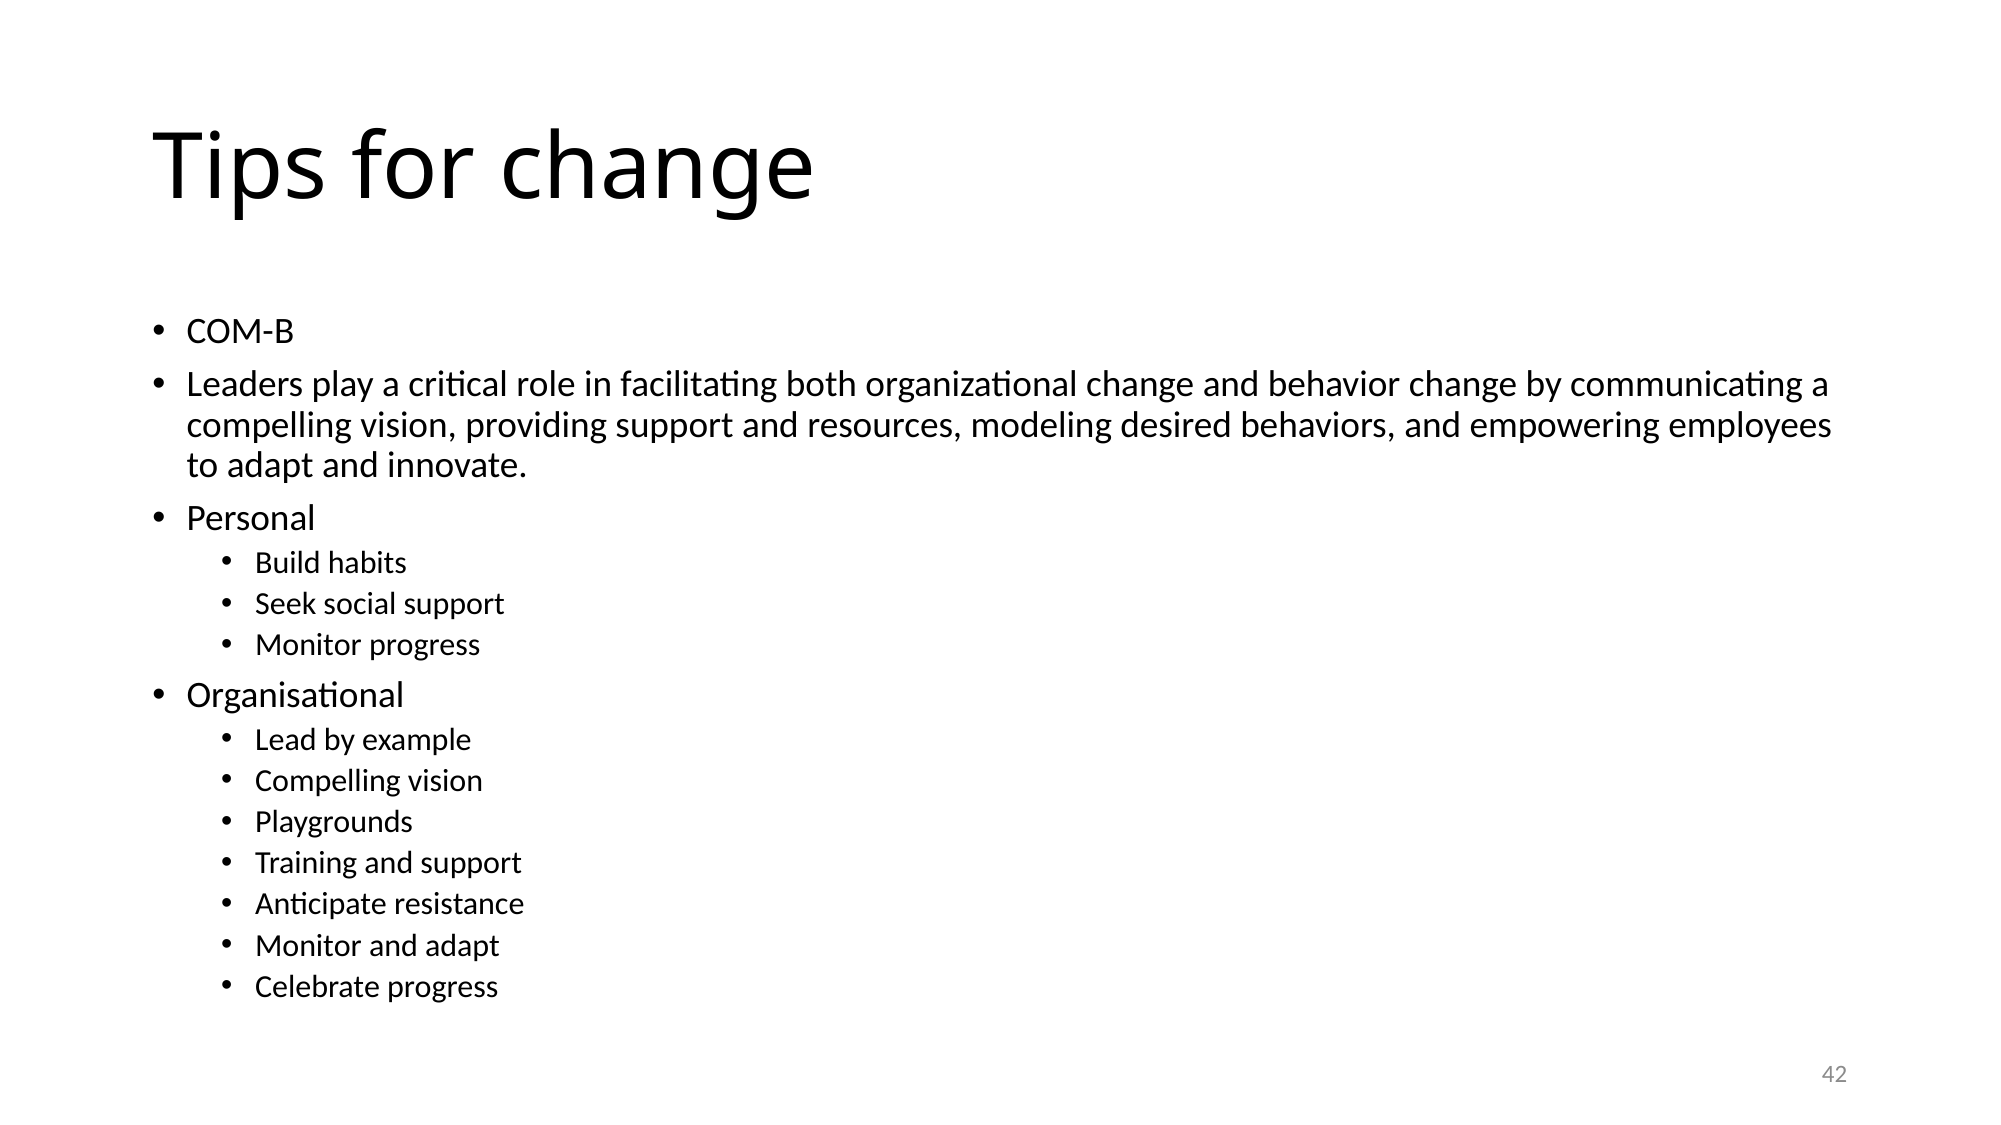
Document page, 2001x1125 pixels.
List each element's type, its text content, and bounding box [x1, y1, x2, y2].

title Tips for change [137, 59, 1863, 278]
slide_number 42 [1412, 1042, 1863, 1103]
list COM-B Leaders play a critical role in facilitating both organizational change and behavior change by communicating a compelling vision, providing support and resources, modeling desired behaviors, and empowering employees to adapt and innovate. Personal Build habits Seek social support Monitor progress Organisational Lead by example Compelling vision Playgrounds Training and support Anticipate resistance Monitor and adapt Celebrate progress [137, 303, 1863, 1018]
